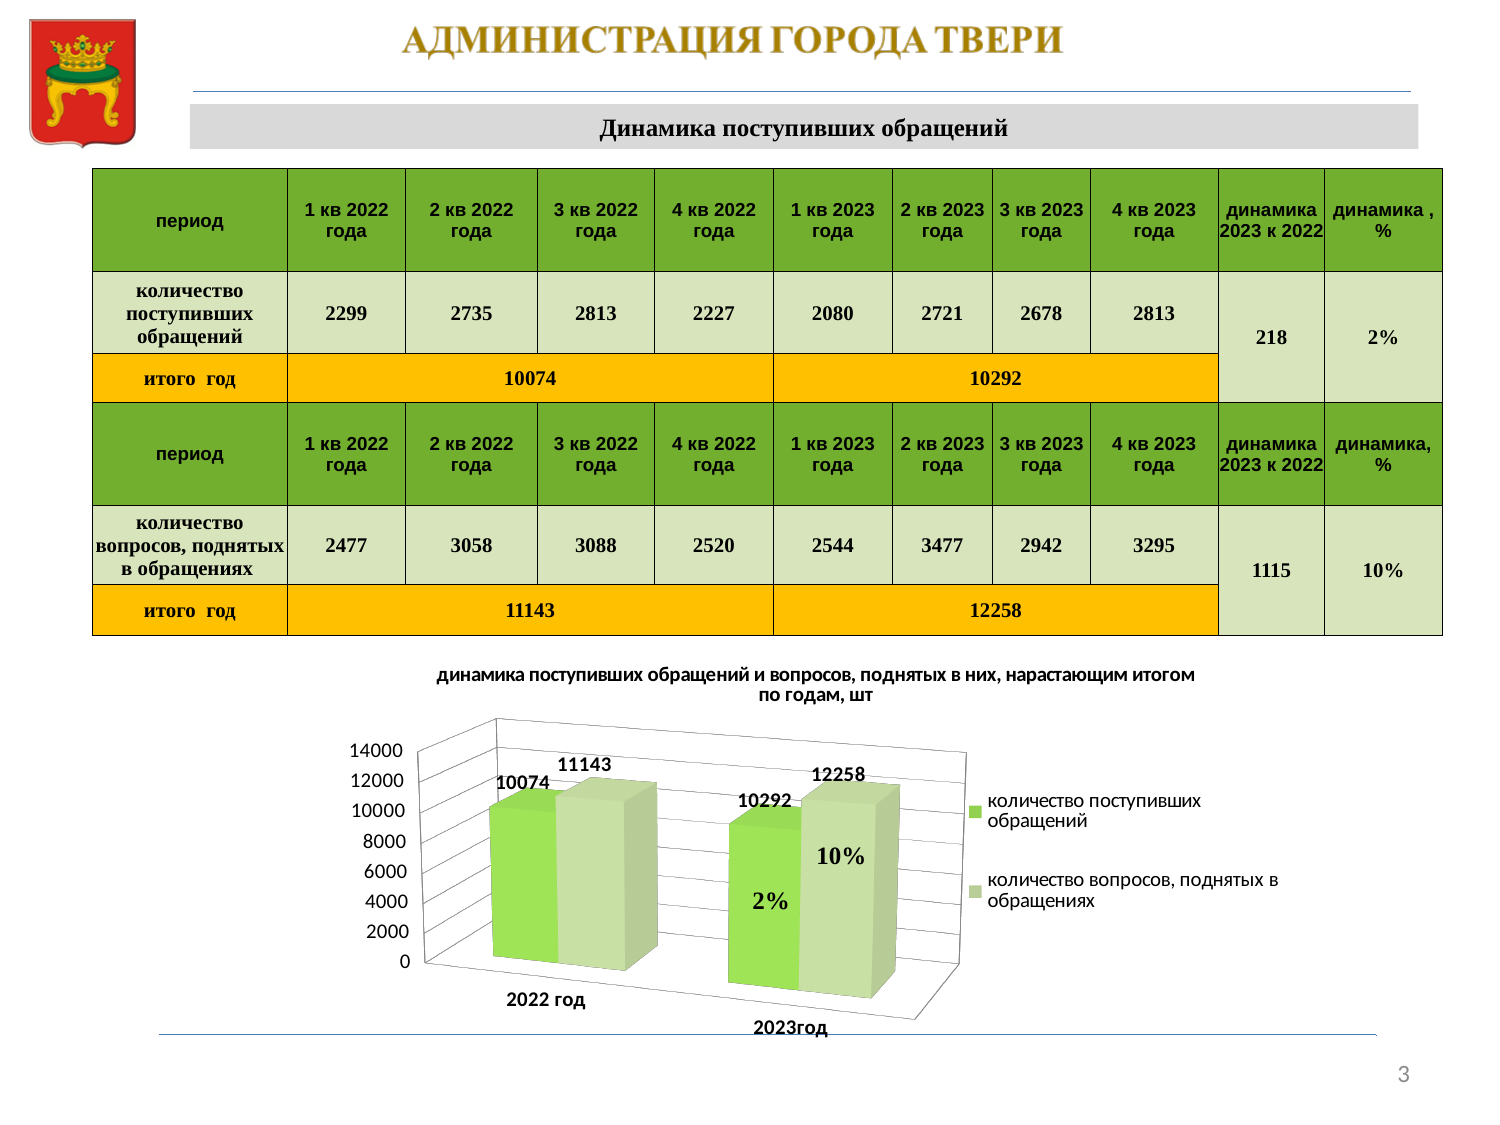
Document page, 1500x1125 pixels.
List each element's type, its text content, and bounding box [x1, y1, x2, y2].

table_cell 2813 [1091, 272, 1218, 353]
table_cell 2721 [893, 272, 992, 353]
table_cell 1115 [1219, 506, 1324, 635]
table_header 2 кв 2022 года [406, 169, 537, 271]
table_cell 2735 [406, 272, 537, 353]
table_cell 4 кв 2022 года [655, 403, 773, 505]
table_cell динамика, % [1325, 403, 1442, 505]
table_cell период [93, 403, 287, 505]
table_cell 4 кв 2023 года [1091, 403, 1218, 505]
table_cell 3295 [1091, 506, 1218, 584]
table_cell 1 кв 2023 года [774, 403, 892, 505]
table_header период [93, 169, 287, 271]
table_cell количество вопросов, поднятых в обращениях [93, 506, 287, 584]
table_cell 2678 [993, 272, 1090, 353]
table_cell 2942 [993, 506, 1090, 584]
table_cell 11143 [288, 585, 773, 635]
table_cell 218 [1219, 272, 1324, 402]
table_header 1 кв 2022 года [288, 169, 405, 271]
table_cell 2 кв 2023 года [893, 403, 992, 505]
table_cell 2477 [288, 506, 405, 584]
table_cell 10292 [774, 354, 1218, 402]
table_cell 10074 [288, 354, 773, 402]
table_cell 3058 [406, 506, 537, 584]
table_header 4 кв 2022 года [655, 169, 773, 271]
table_cell 3 кв 2023 года [993, 403, 1090, 505]
chart [328, 643, 1303, 1053]
table_cell 12258 [774, 585, 1218, 635]
table_cell 2% [1325, 272, 1442, 402]
table_header 3 кв 2022 года [538, 169, 654, 271]
table_cell динамика 2023 к 2022 [1219, 403, 1324, 505]
table_cell 2227 [655, 272, 773, 353]
table_cell 10% [1325, 506, 1442, 635]
table_header 4 кв 2023 года [1091, 169, 1218, 271]
slide_number 3 [1074, 1042, 1425, 1103]
table_cell 2813 [538, 272, 654, 353]
picture [0, 3, 1483, 149]
table_cell 2 кв 2022 года [406, 403, 537, 505]
table_header 3 кв 2023 года [993, 169, 1090, 271]
table_cell 2520 [655, 506, 773, 584]
table_cell 2544 [774, 506, 892, 584]
table_cell 3088 [538, 506, 654, 584]
table_cell 2299 [288, 272, 405, 353]
table_header динамика 2023 к 2022 [1219, 169, 1324, 271]
table_header динамика , % [1325, 169, 1442, 271]
table_cell итого год [93, 354, 287, 402]
table_cell 3 кв 2022 года [538, 403, 654, 505]
table_cell 1 кв 2022 года [288, 403, 405, 505]
table_cell 3477 [893, 506, 992, 584]
table_cell 2080 [774, 272, 892, 353]
table_cell количество поступивших обращений [93, 272, 287, 353]
title Динамика поступивших обращений [189, 104, 1419, 149]
table_header 1 кв 2023 года [774, 169, 892, 271]
table_cell итого год [93, 585, 287, 635]
table_header 2 кв 2023 года [893, 169, 992, 271]
